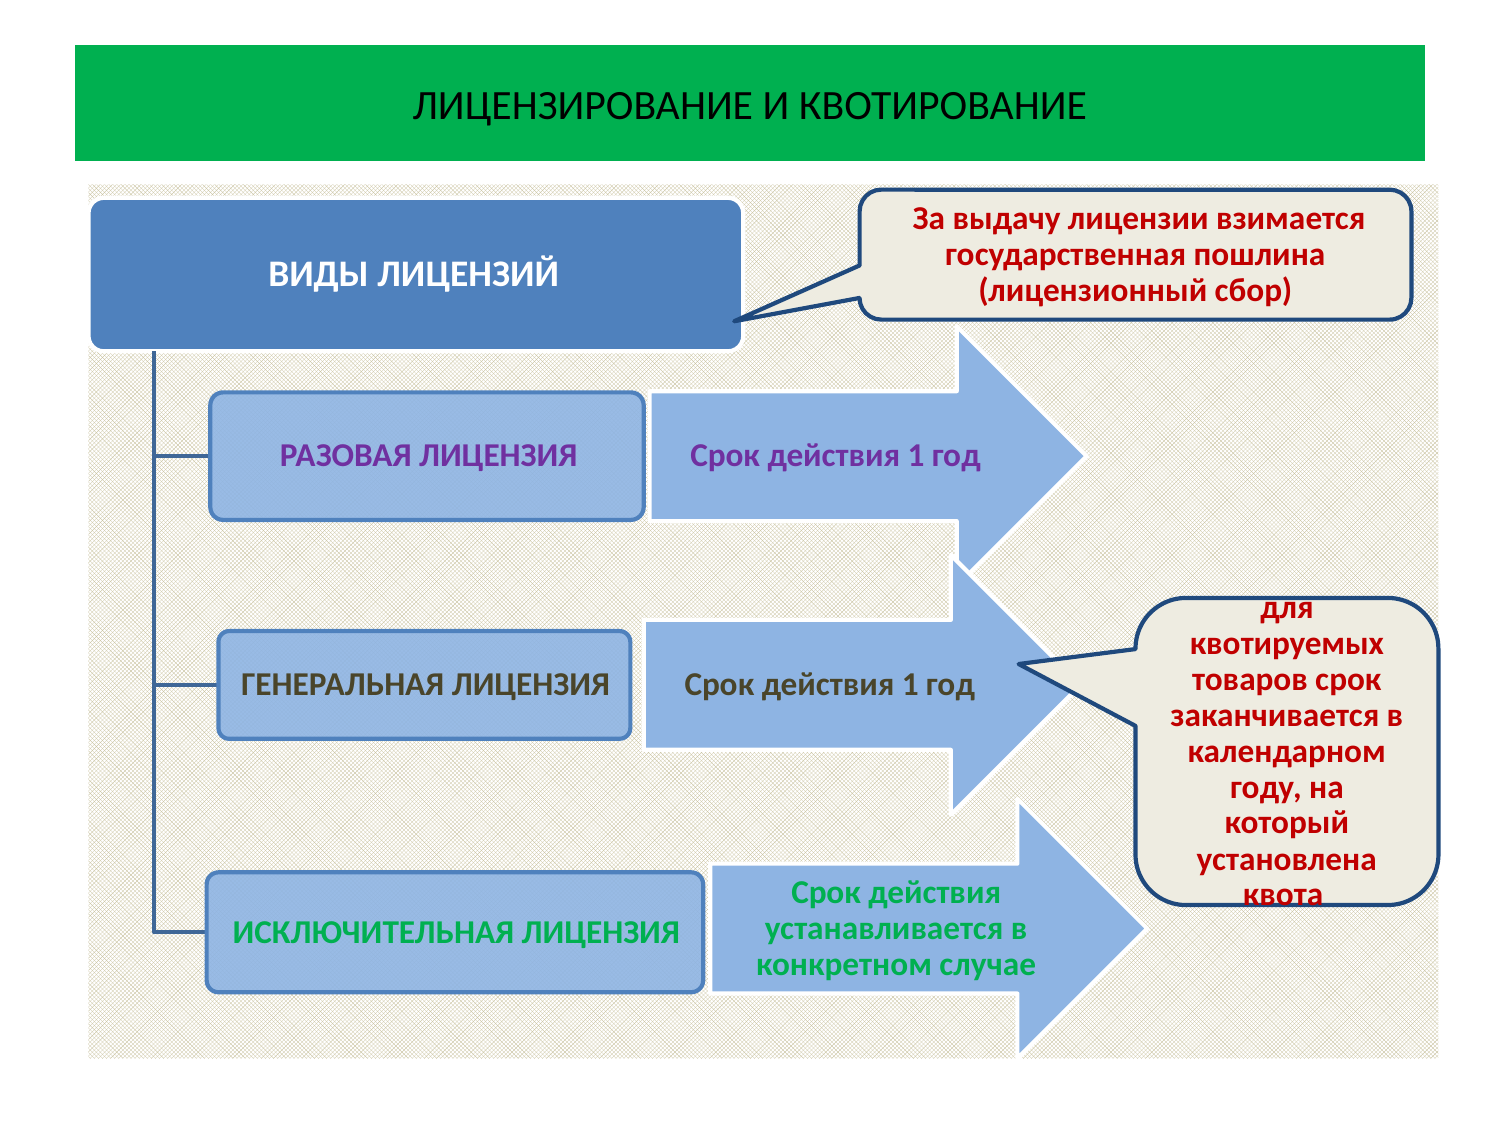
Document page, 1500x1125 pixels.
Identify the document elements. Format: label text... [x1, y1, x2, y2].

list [88, 184, 1439, 1059]
title ЛИЦЕНЗИРОВАНИЕ И КВОТИРОВАНИЕ [75, 45, 1425, 161]
